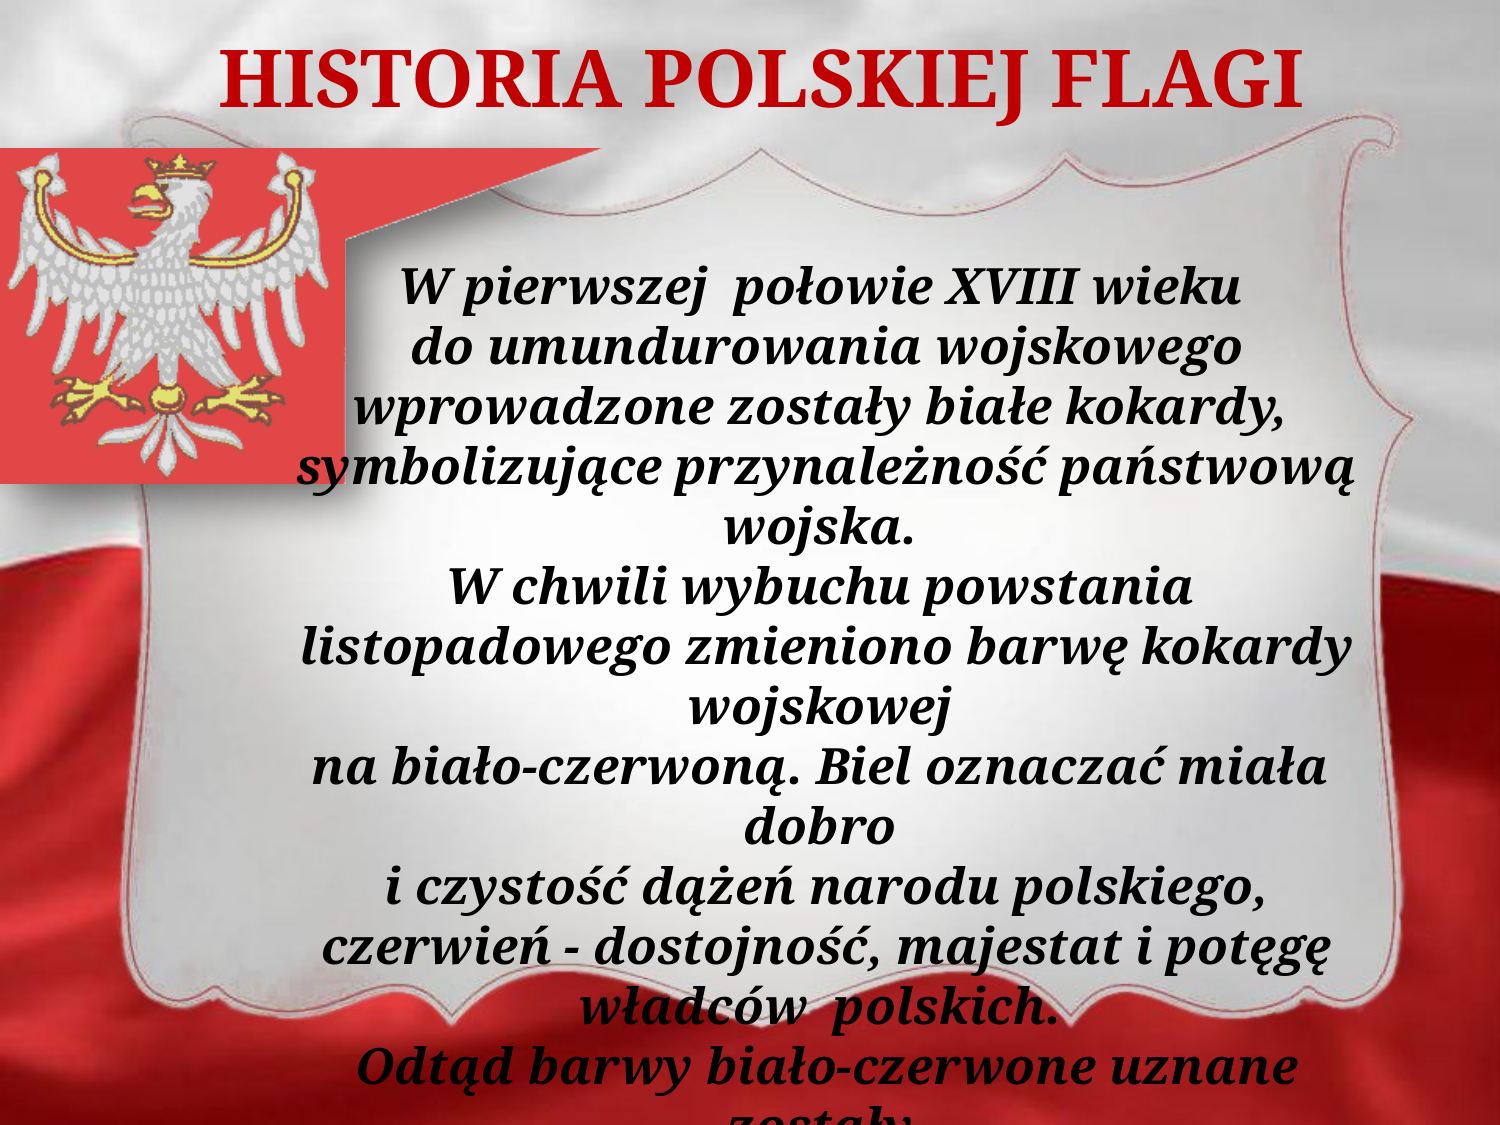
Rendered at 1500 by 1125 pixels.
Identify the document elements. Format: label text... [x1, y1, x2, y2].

text_box HISTORIA POLSKIEJ FLAGI [171, 19, 1353, 132]
text_box W pierwszej połowie XVIII wieku do umundurowania wojskowego wprowadzone zostały białe kokardy, symbolizujące przynależność państwową wojska. W chwili wybuchu powstania listopadowego zmieniono barwę kokardy wojskowej na biało-czerwoną. Biel oznaczać miała dobro i czystość dążeń narodu polskiego, czerwień - dostojność, majestat i potęgę władców polskich. Odtąd barwy biało-czerwone uznane zostały za barwy narodowe. [277, 247, 1376, 1125]
picture [0, 0, 1500, 1125]
